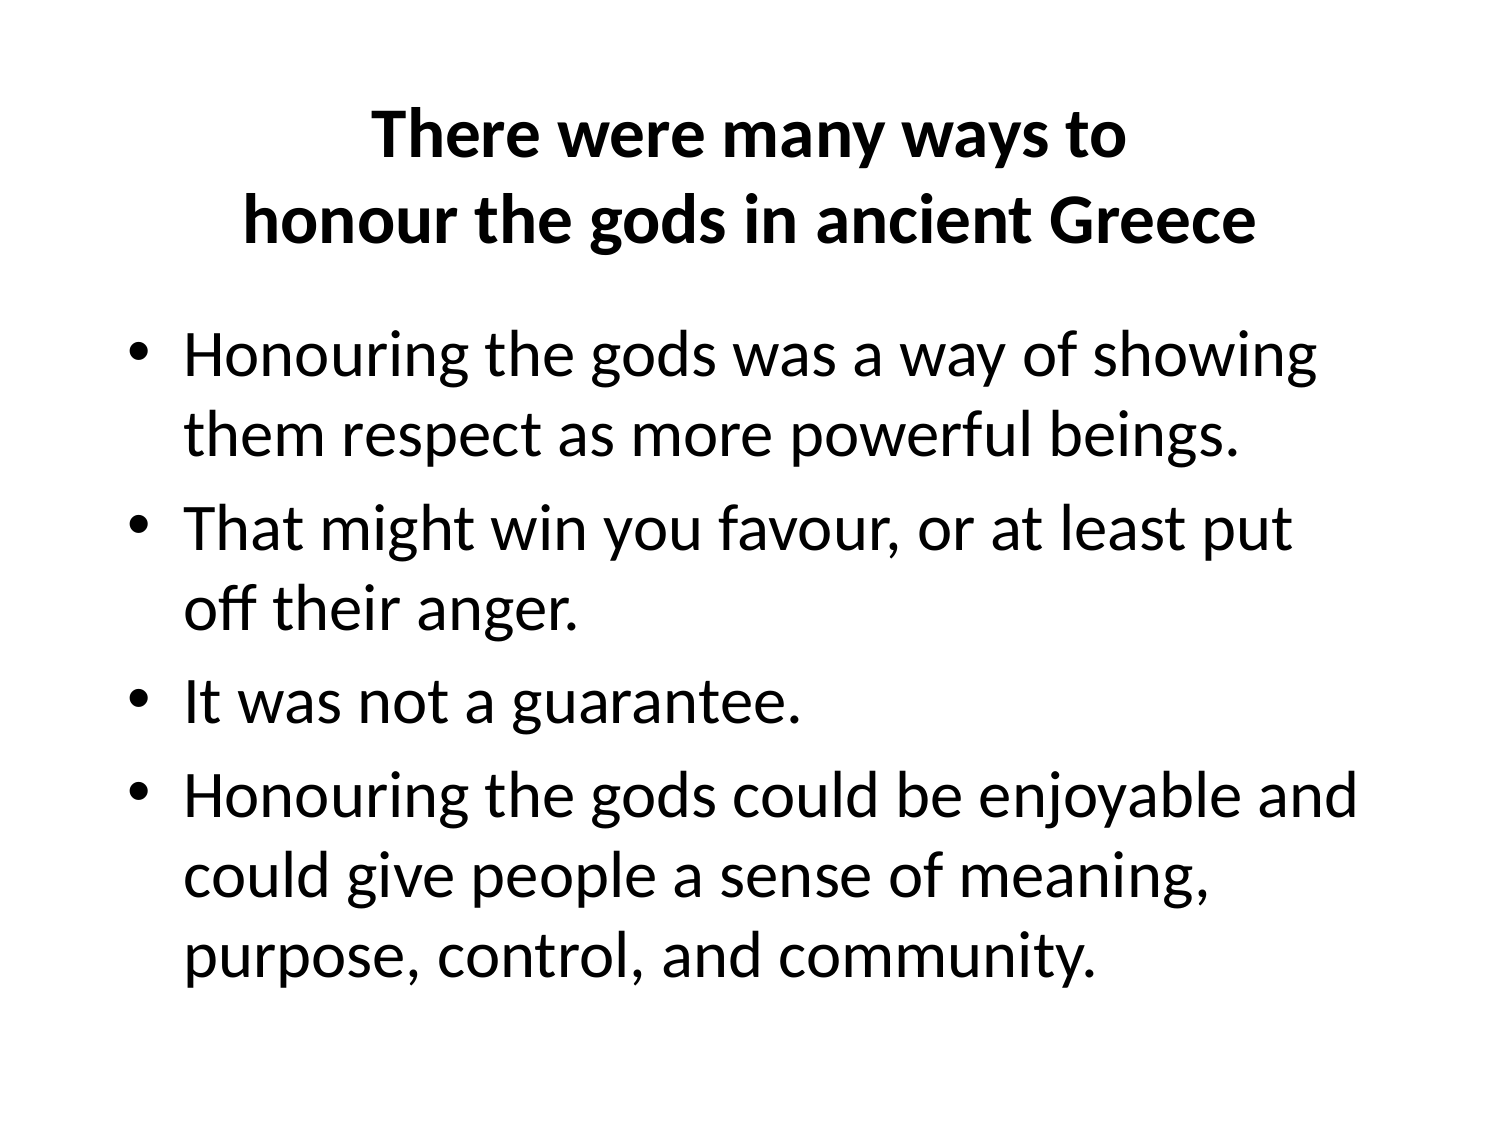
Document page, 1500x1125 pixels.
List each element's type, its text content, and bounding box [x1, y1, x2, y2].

list Honouring the gods was a way of showing them respect as more powerful beings. That might win you favour, or at least put off their anger. It was not a guarantee. Honouring the gods could be enjoyable and could give people a sense of meaning, purpose, control, and community. [112, 302, 1376, 1047]
title There were many ways to honour the gods in ancient Greece [75, 78, 1425, 266]
